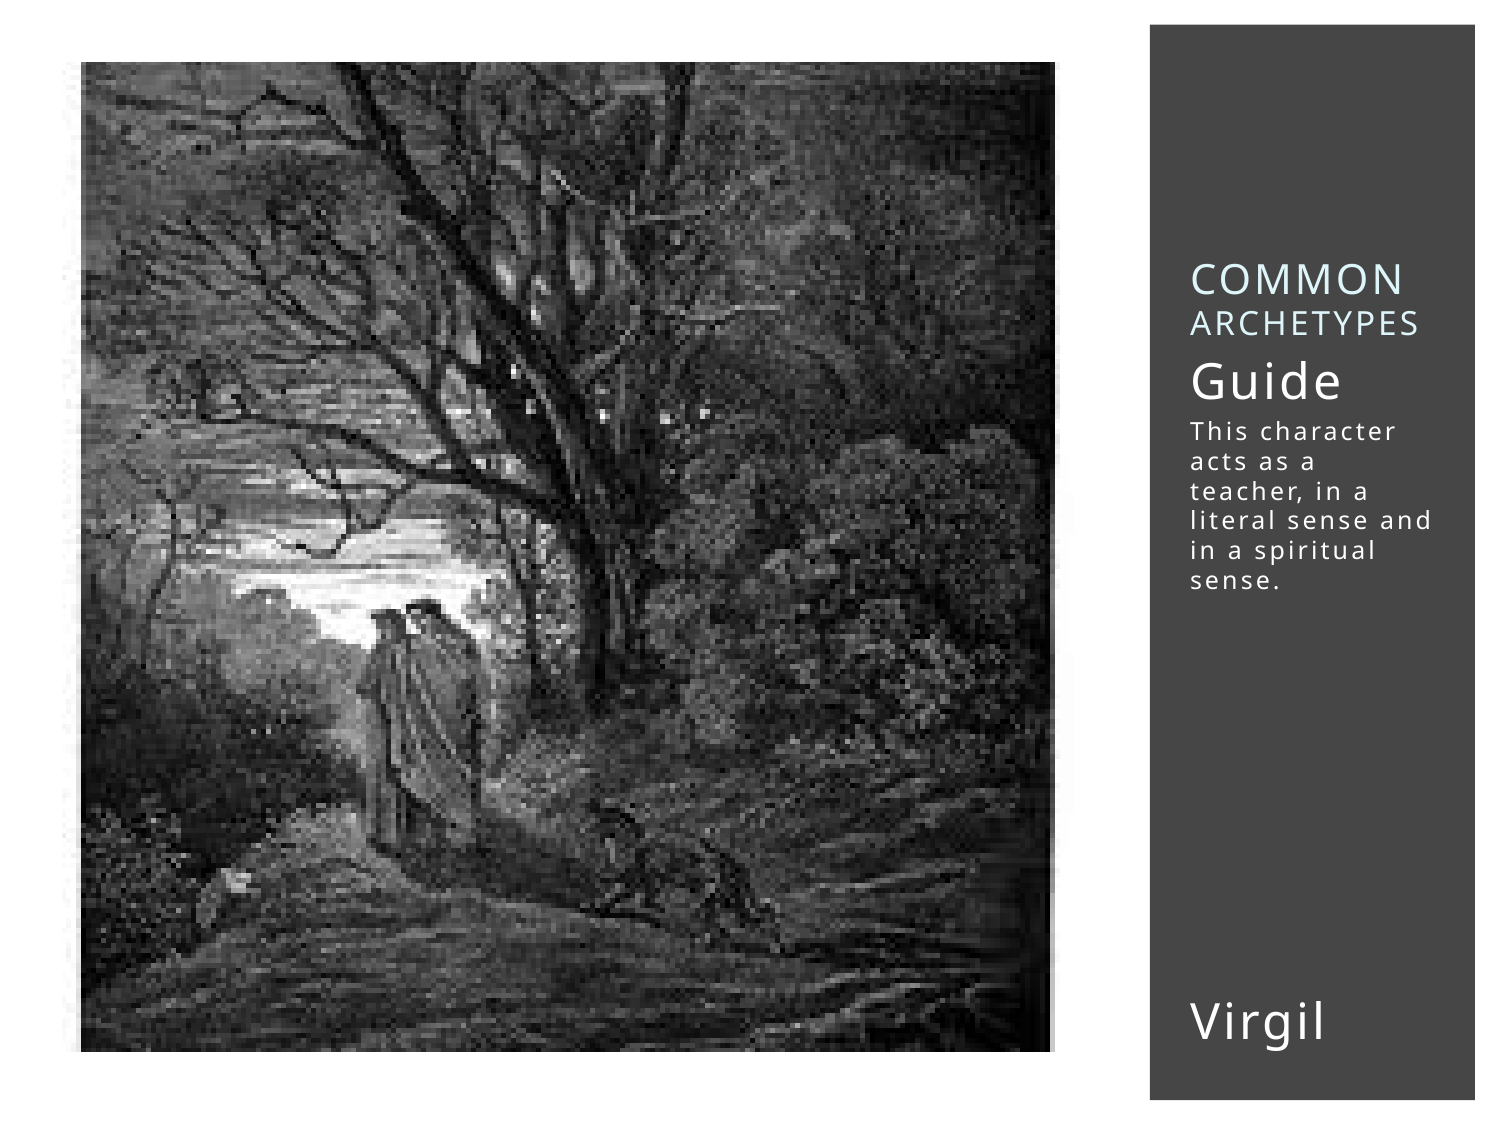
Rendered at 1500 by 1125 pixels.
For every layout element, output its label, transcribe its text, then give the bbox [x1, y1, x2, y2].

picture [62, 62, 1076, 1053]
title Common Archetypes [1175, 75, 1450, 350]
list Guide This character acts as a teacher, in a literal sense and in a spiritual sense. Virgil [1175, 350, 1450, 1063]
